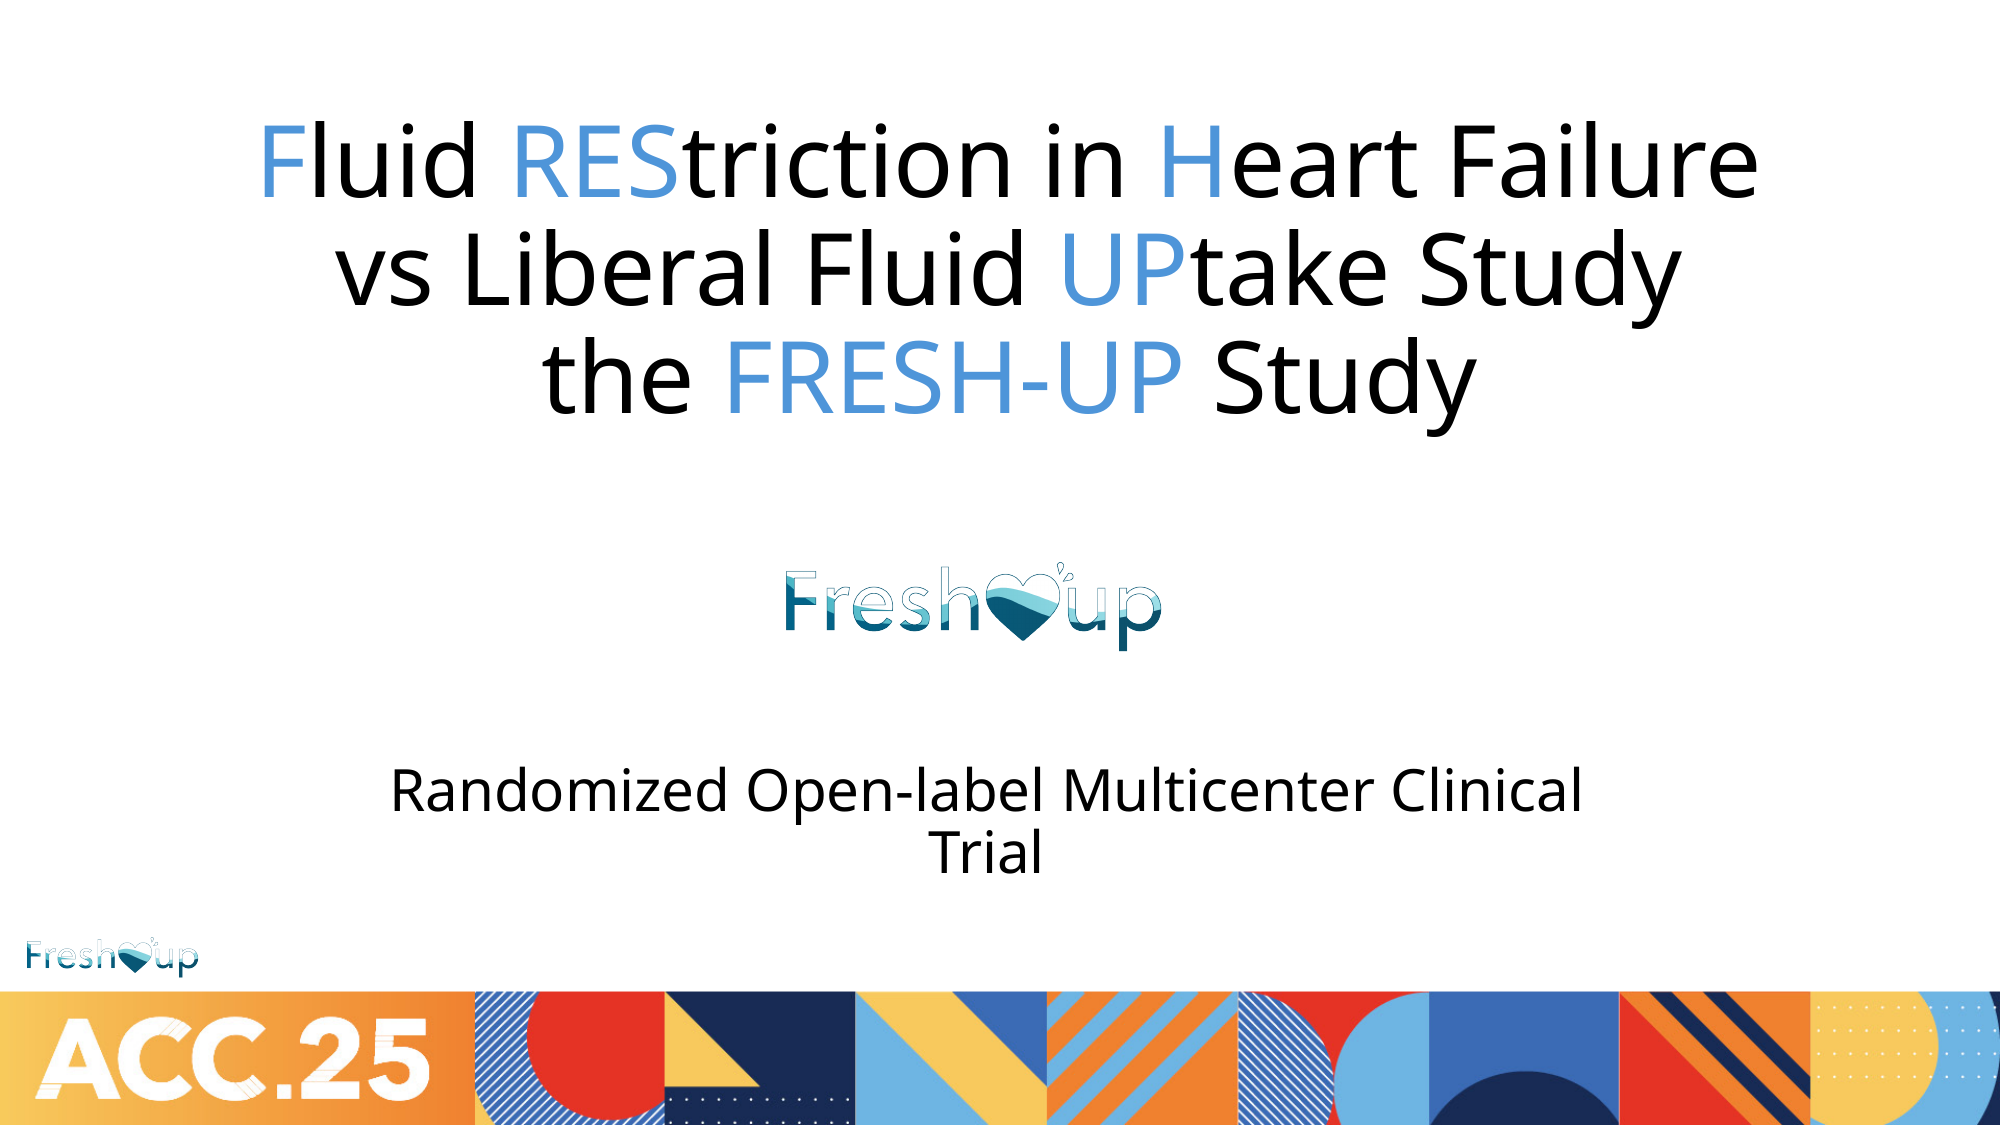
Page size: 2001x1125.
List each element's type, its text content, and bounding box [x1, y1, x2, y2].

list Randomized Open-label Multicenter Clinical Trial [314, 662, 1659, 869]
title Fluid REStriction in Heart Failure vs Liberal Fluid UPtake Study the FRESH-UP Study [159, 164, 1885, 383]
picture [0, 0, 2000, 1125]
